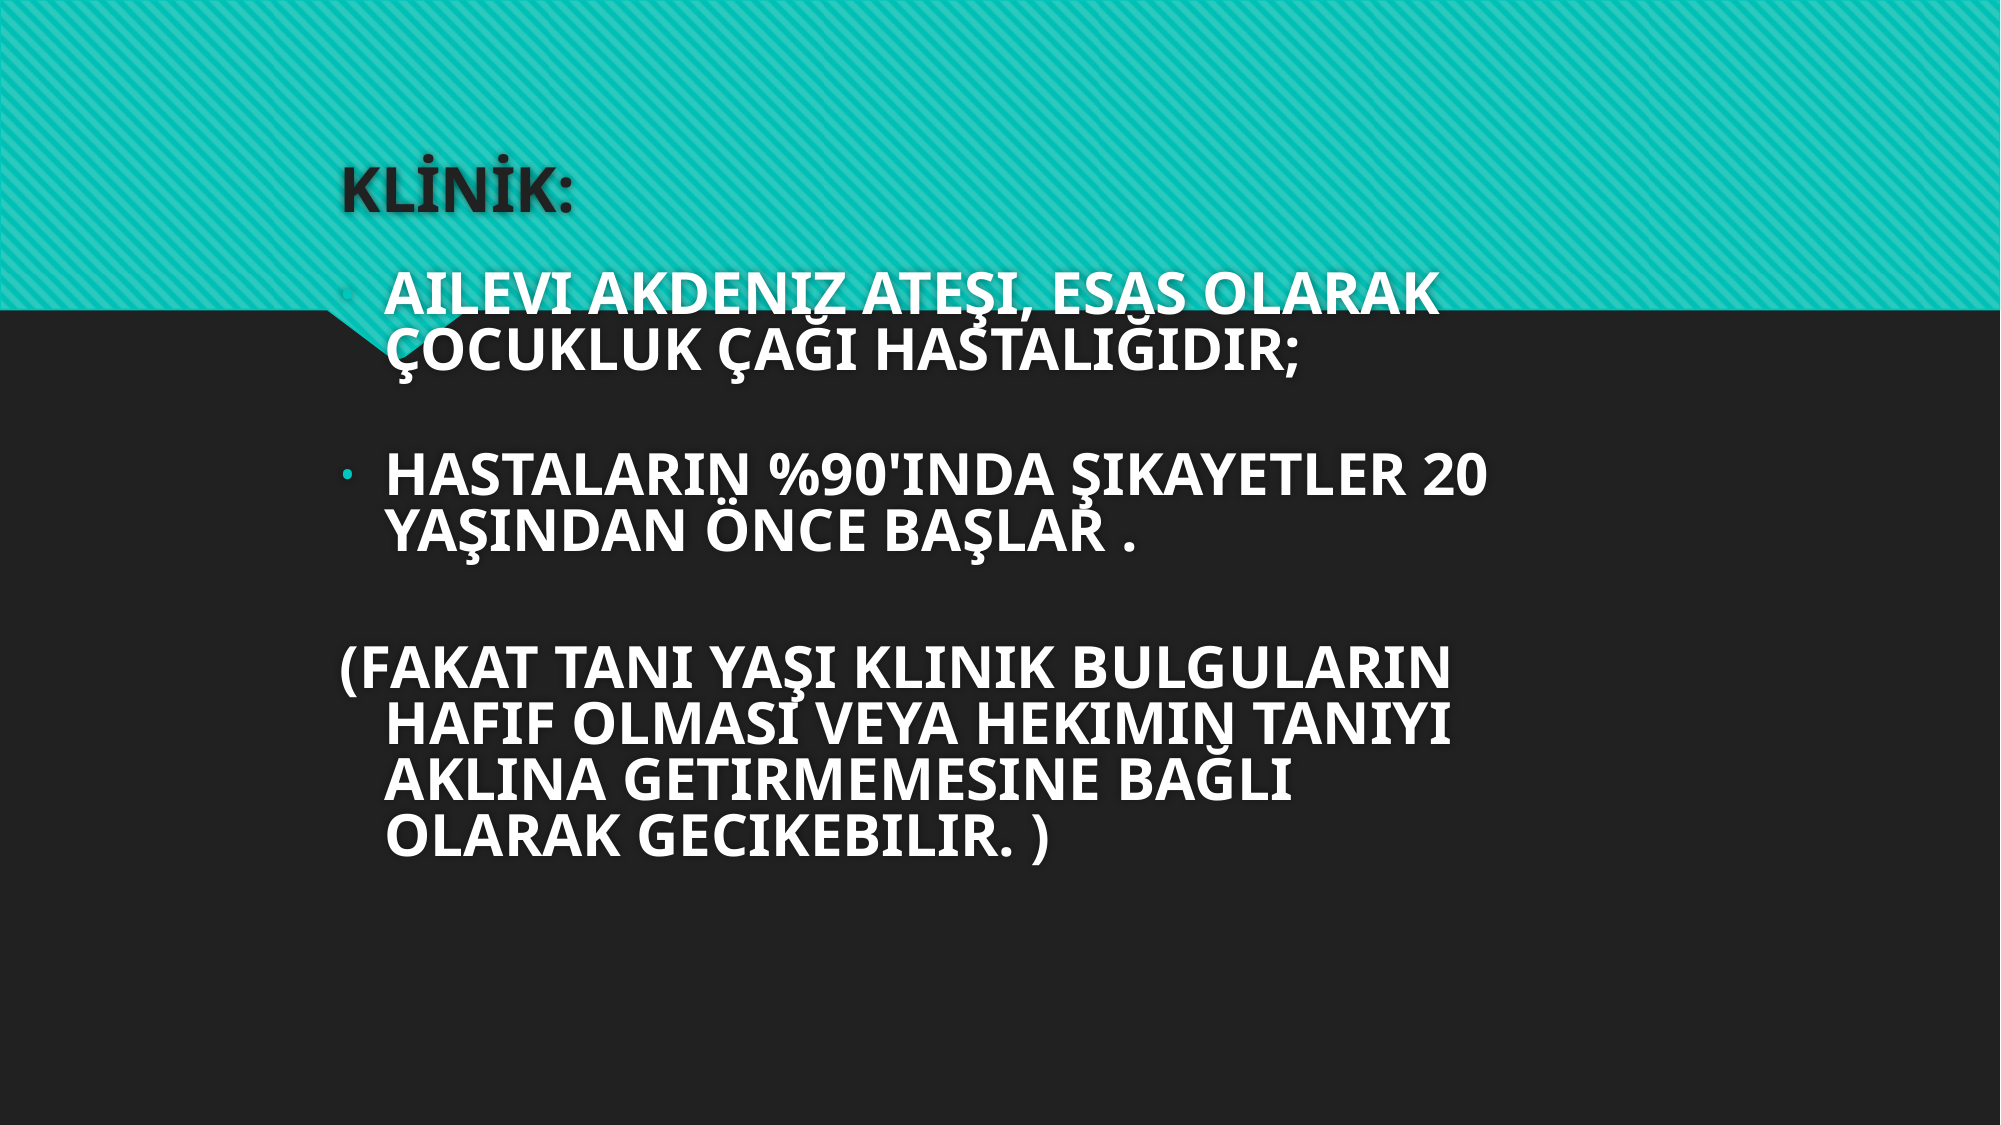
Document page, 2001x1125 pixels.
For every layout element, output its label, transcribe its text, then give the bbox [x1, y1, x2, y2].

title KLİNİK: [324, 45, 1550, 233]
list AILEVI AKDENIZ ATEŞI, ESAS OLARAK ÇOCUKLUK ÇAĞI HASTALIĞIDIR; HASTALARIN %90'INDA ŞIKAYETLER 20 YAŞINDAN ÖNCE BAŞLAR . (FAKAT TANI YAŞI KLINIK BULGULARIN HAFIF OLMASI VEYA HEKIMIN TANIYI AKLINA GETIRMEMESINE BAĞLI OLARAK GECIKEBILIR. ) [324, 262, 1550, 1062]
